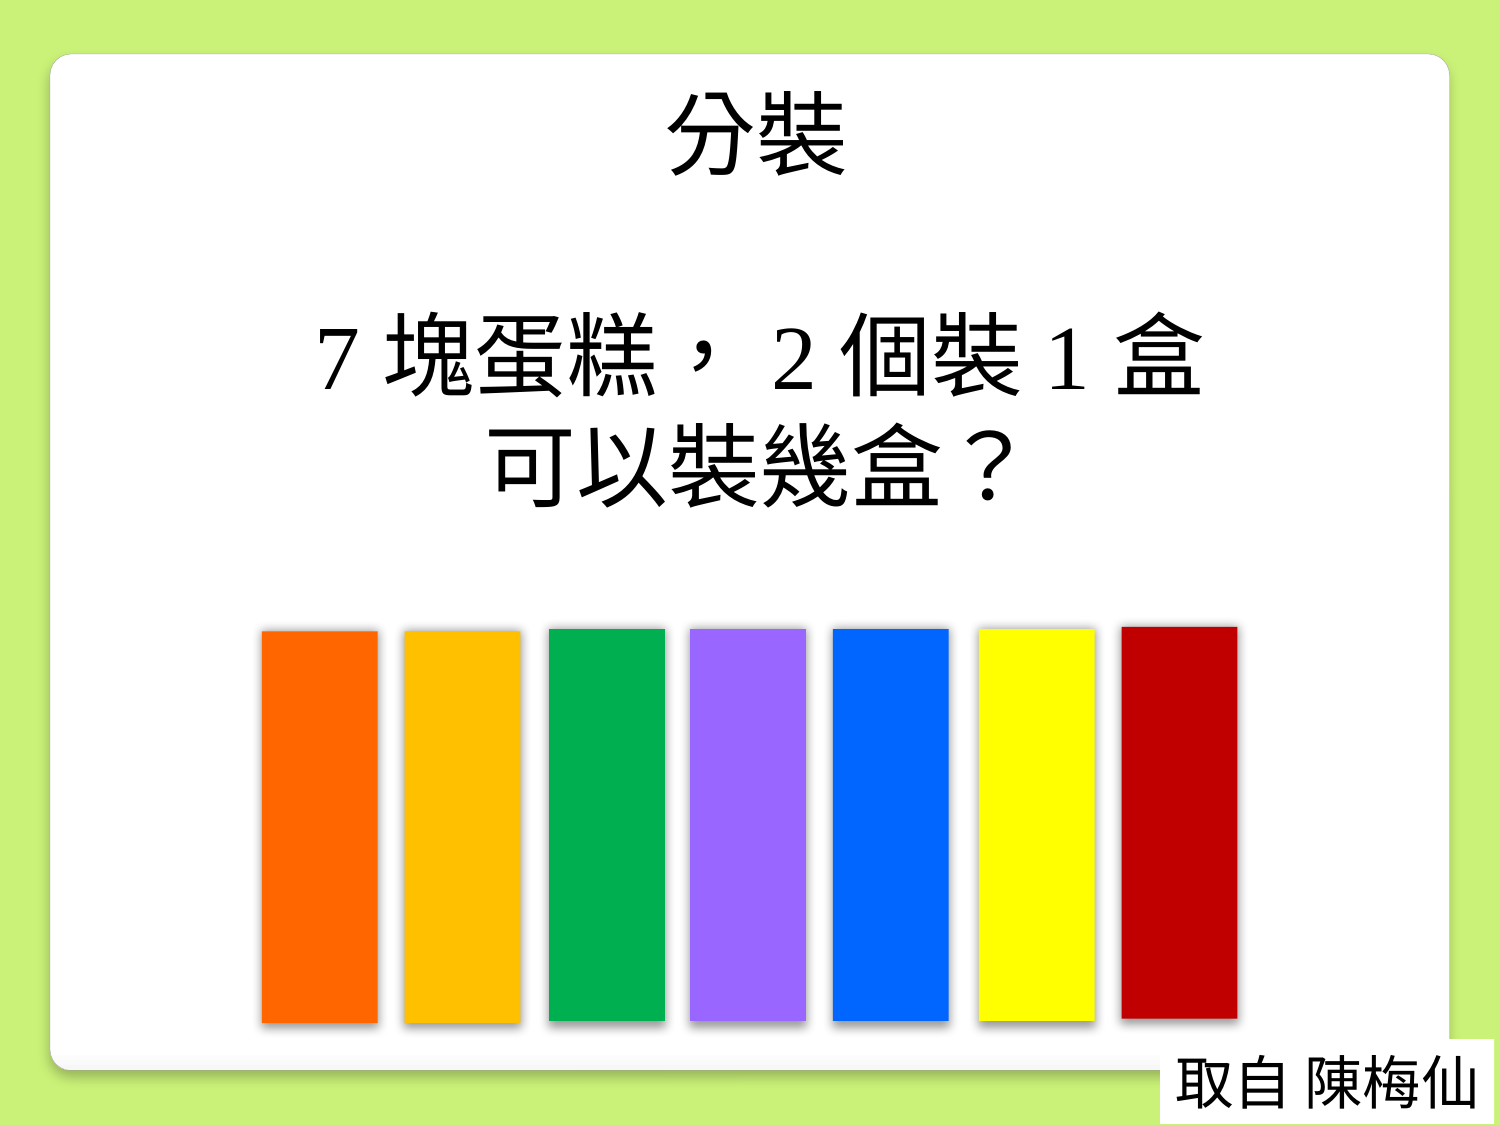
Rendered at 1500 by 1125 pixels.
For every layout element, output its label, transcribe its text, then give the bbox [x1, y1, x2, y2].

text_box [258, 628, 381, 1026]
text_box [975, 626, 1098, 1024]
text_box 7塊蛋糕，2個裝1盒 可以裝幾盒？ [201, 290, 1318, 526]
text_box [1118, 623, 1241, 1022]
text_box [687, 626, 809, 1024]
text_box [829, 626, 952, 1024]
text_box 分裝 [198, 69, 1315, 194]
text_box 取自 陳梅仙 [1160, 1039, 1495, 1124]
text_box [546, 626, 668, 1024]
text_box [401, 628, 524, 1026]
